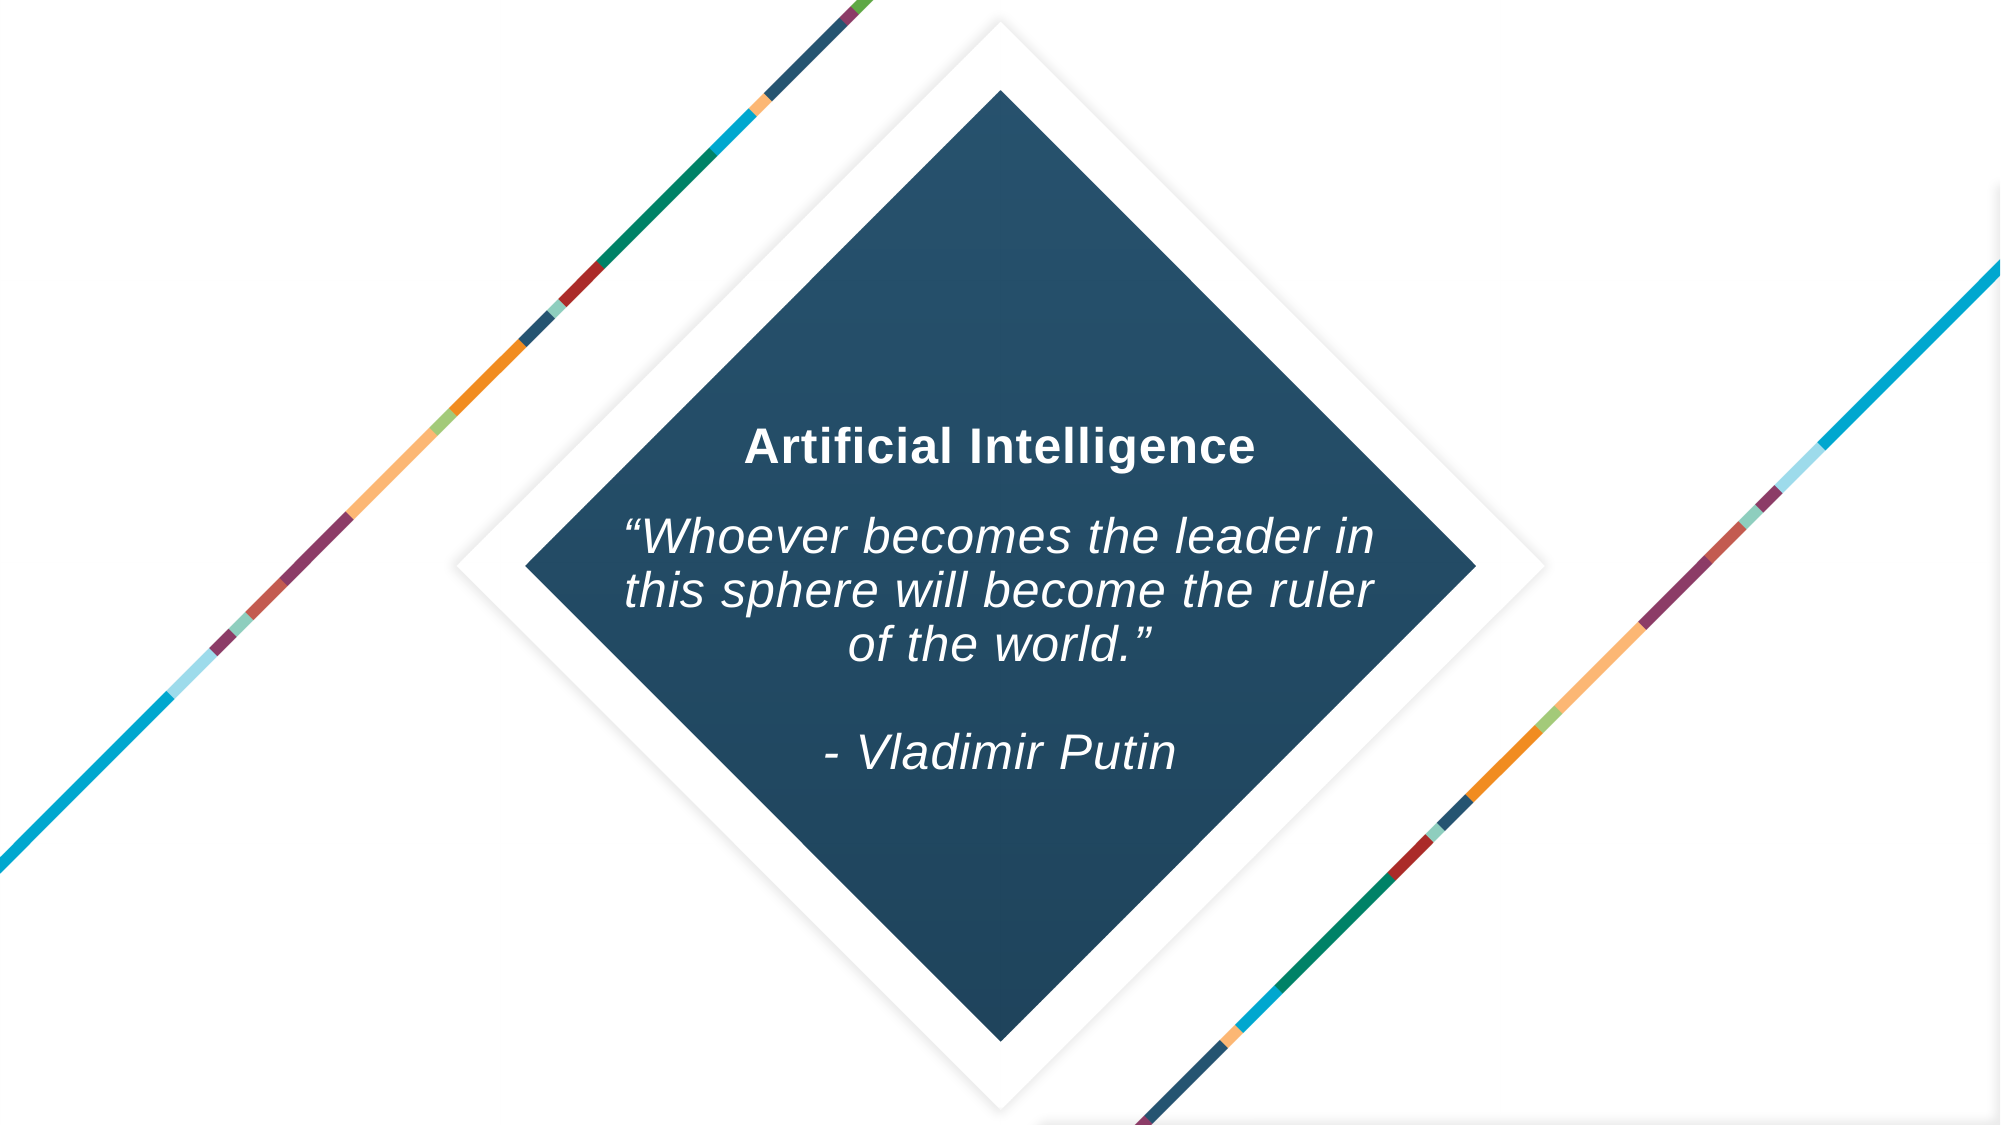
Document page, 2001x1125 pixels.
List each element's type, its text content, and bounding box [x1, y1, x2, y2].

title “Whoever becomes the leader in this sphere will become the ruler of the world.” - Vladimir Putin [617, 497, 1383, 824]
picture [0, 0, 2001, 1125]
text_box Artificial Intelligence [617, 398, 1383, 497]
